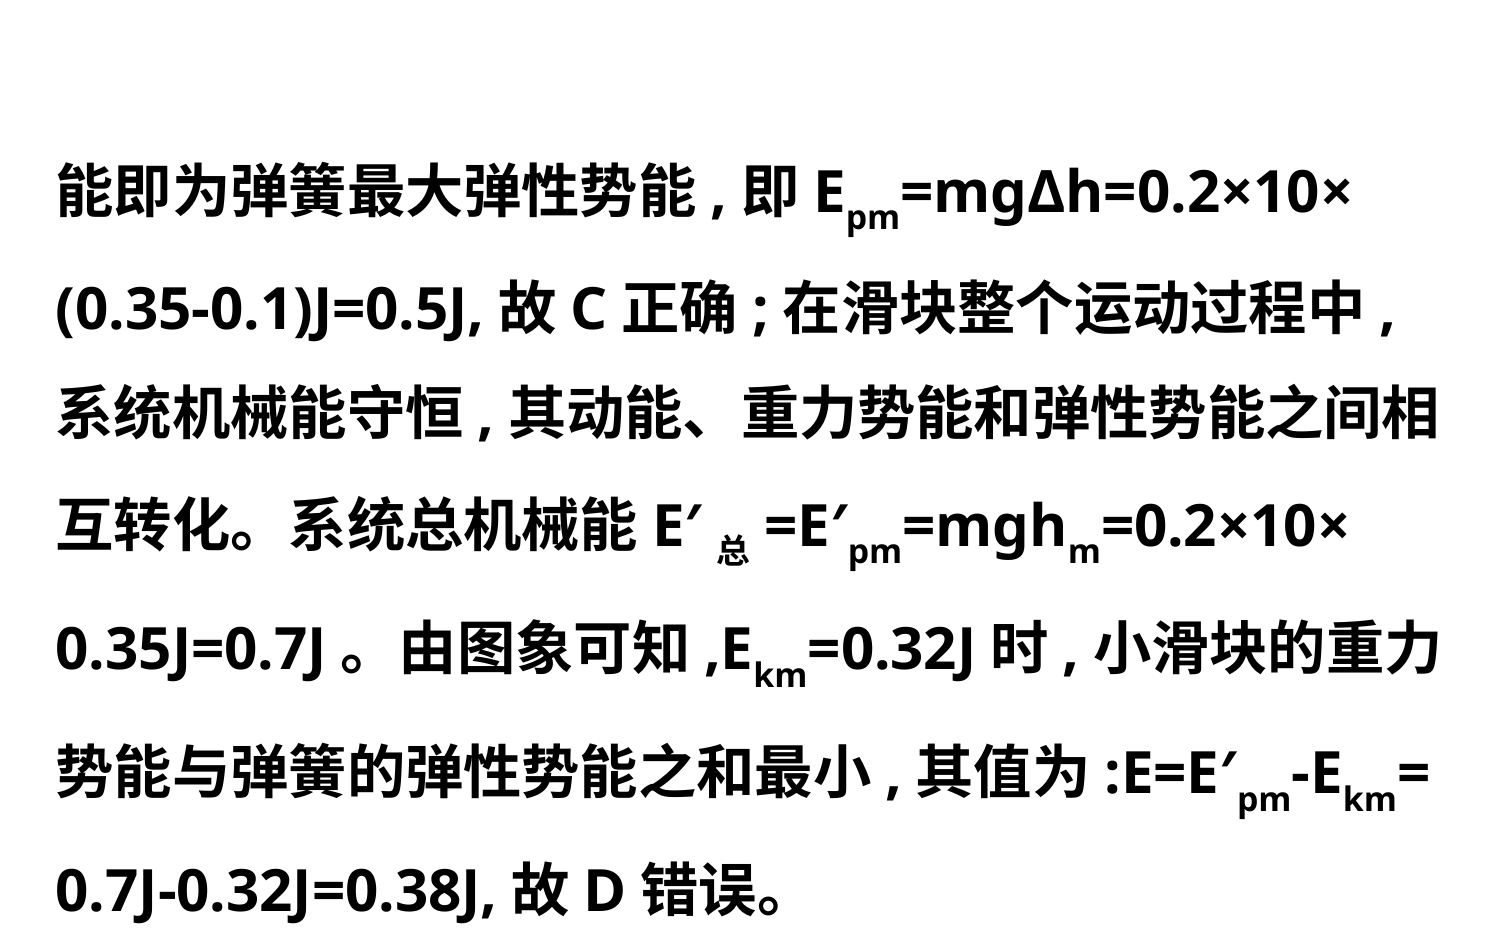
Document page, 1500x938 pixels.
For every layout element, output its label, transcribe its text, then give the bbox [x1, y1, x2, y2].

text_box 能即为弹簧最大弹性势能,即Epm=mgΔh=0.2×10× (0.35-0.1)J=0.5J,故C正确;在滑块整个运动过程中, 系统机械能守恒,其动能、重力势能和弹性势能之间相 互转化。系统总机械能E′总=E′pm=mghm=0.2×10× 0.35J=0.7J。由图象可知,Ekm=0.32J时,小滑块的重力 势能与弹簧的弹性势能之和最小,其值为:E=E′pm-Ekm= 0.7J-0.32J=0.38J,故D错误。 [41, 105, 1500, 931]
